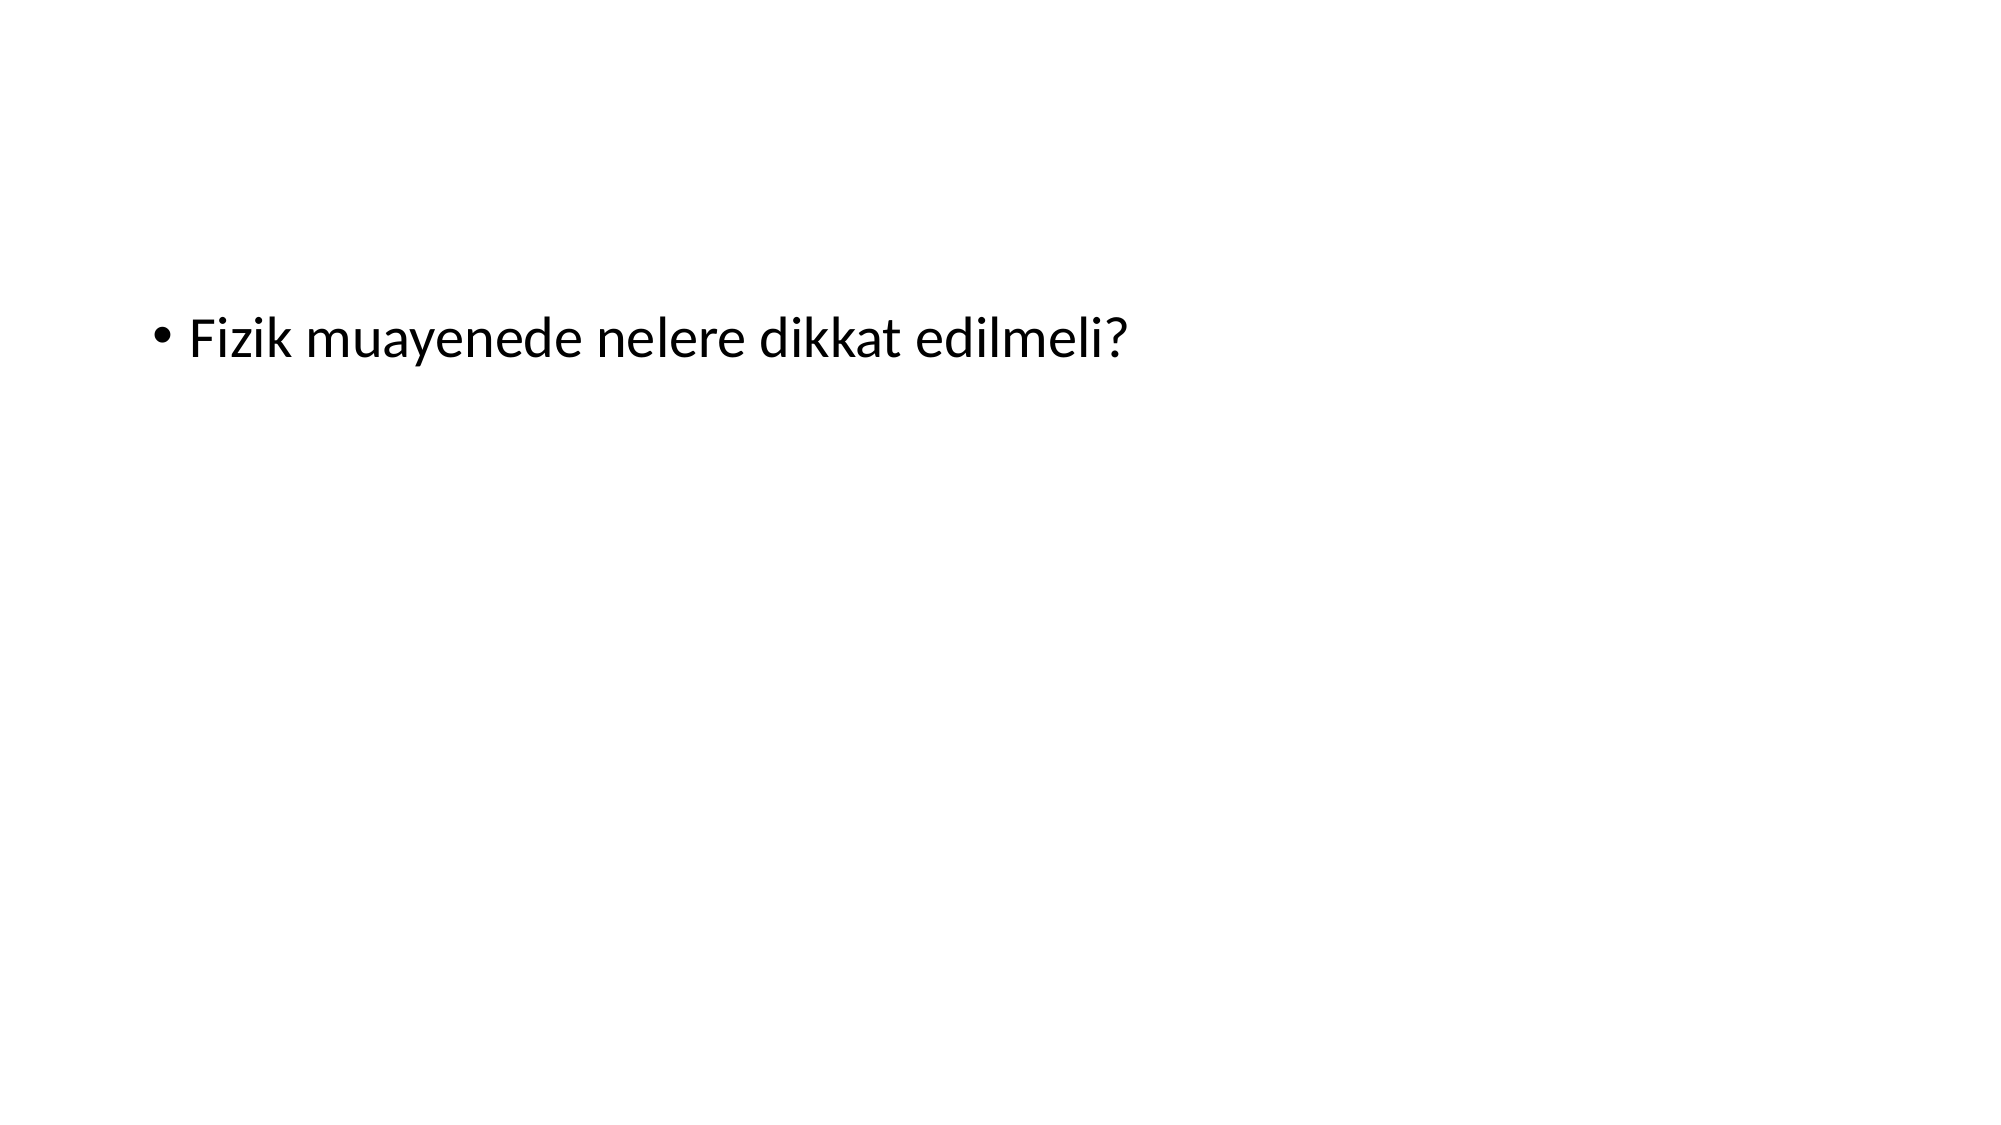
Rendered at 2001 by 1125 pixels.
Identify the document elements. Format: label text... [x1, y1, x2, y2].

list Fizik muayenede nelere dikkat edilmeli? [137, 299, 1863, 1014]
